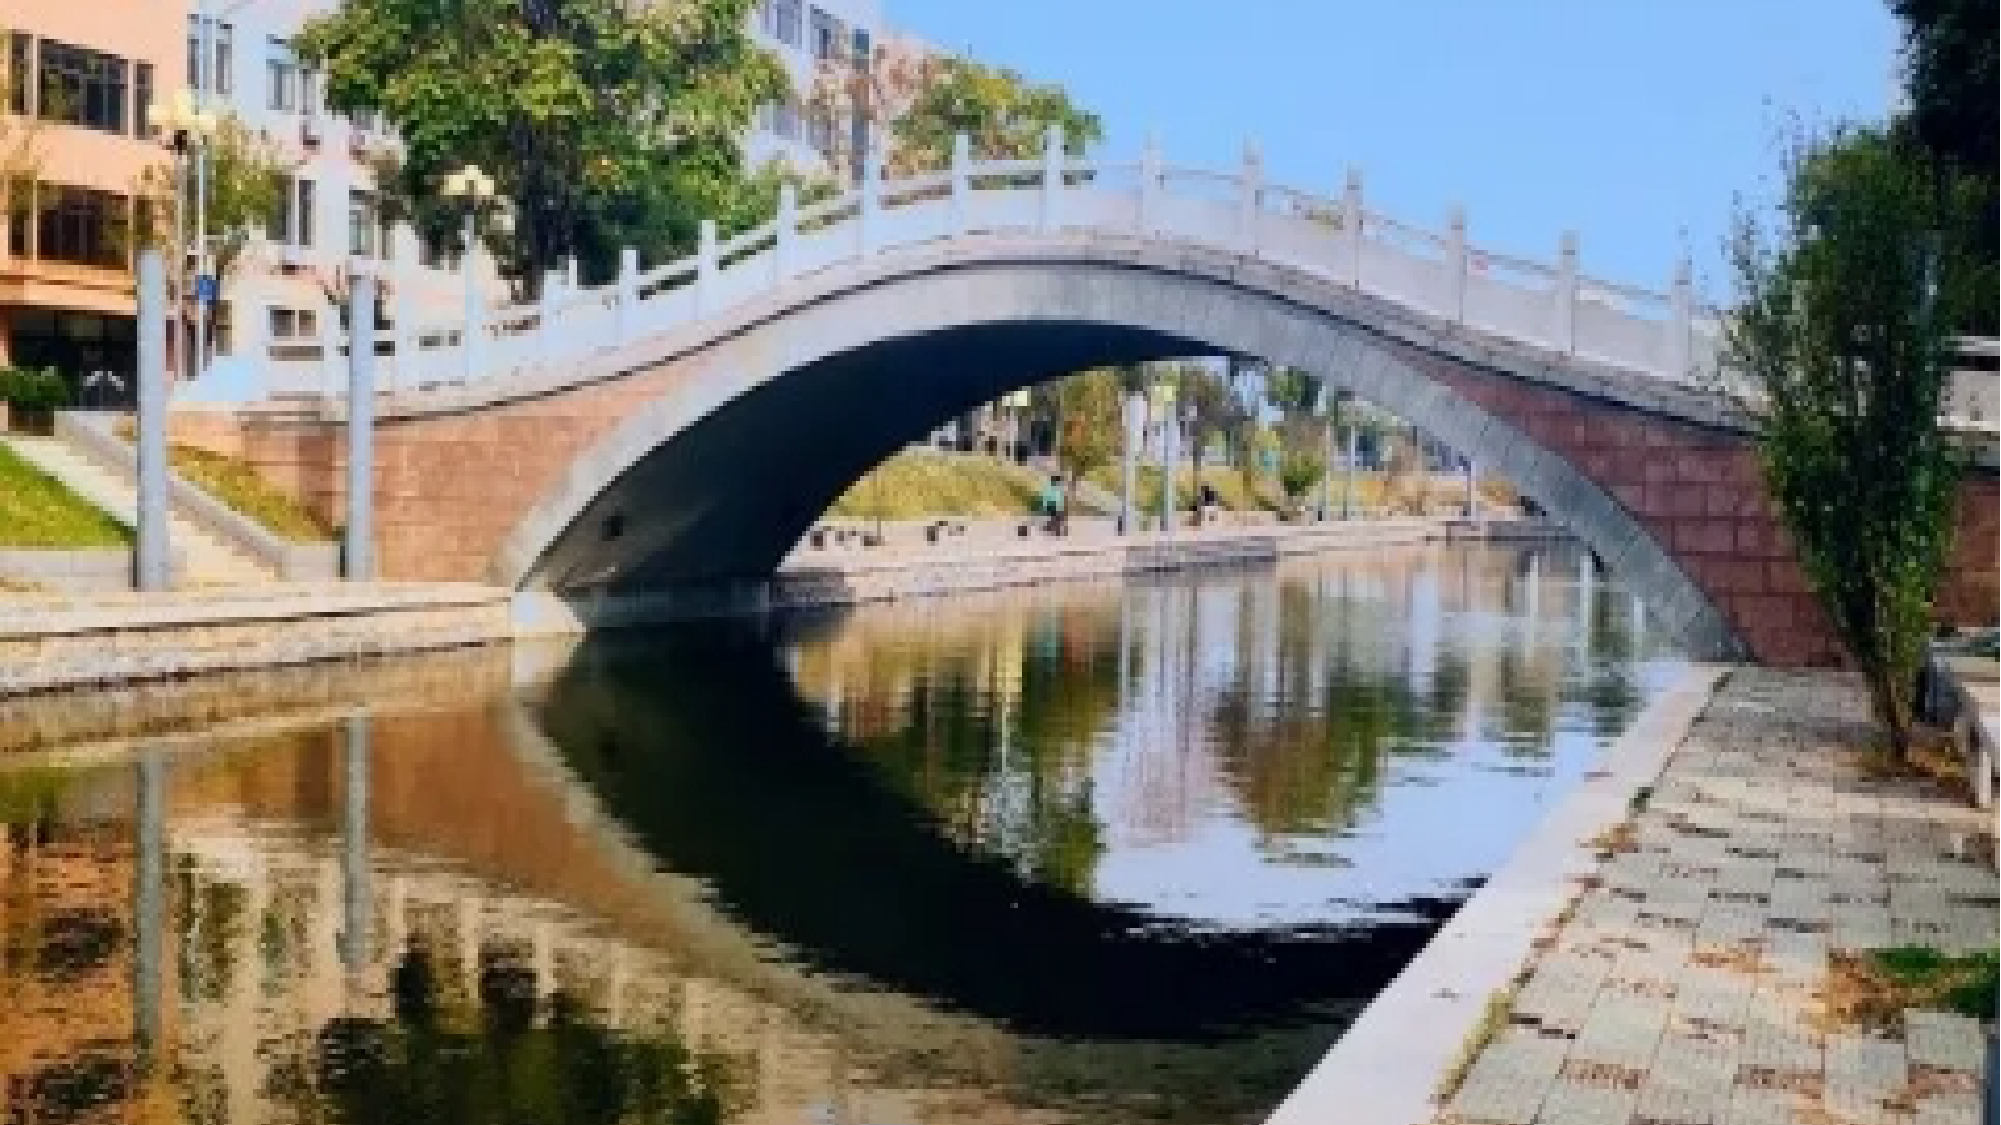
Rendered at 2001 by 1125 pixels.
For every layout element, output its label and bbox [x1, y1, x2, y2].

list [0, 0, 2000, 1125]
